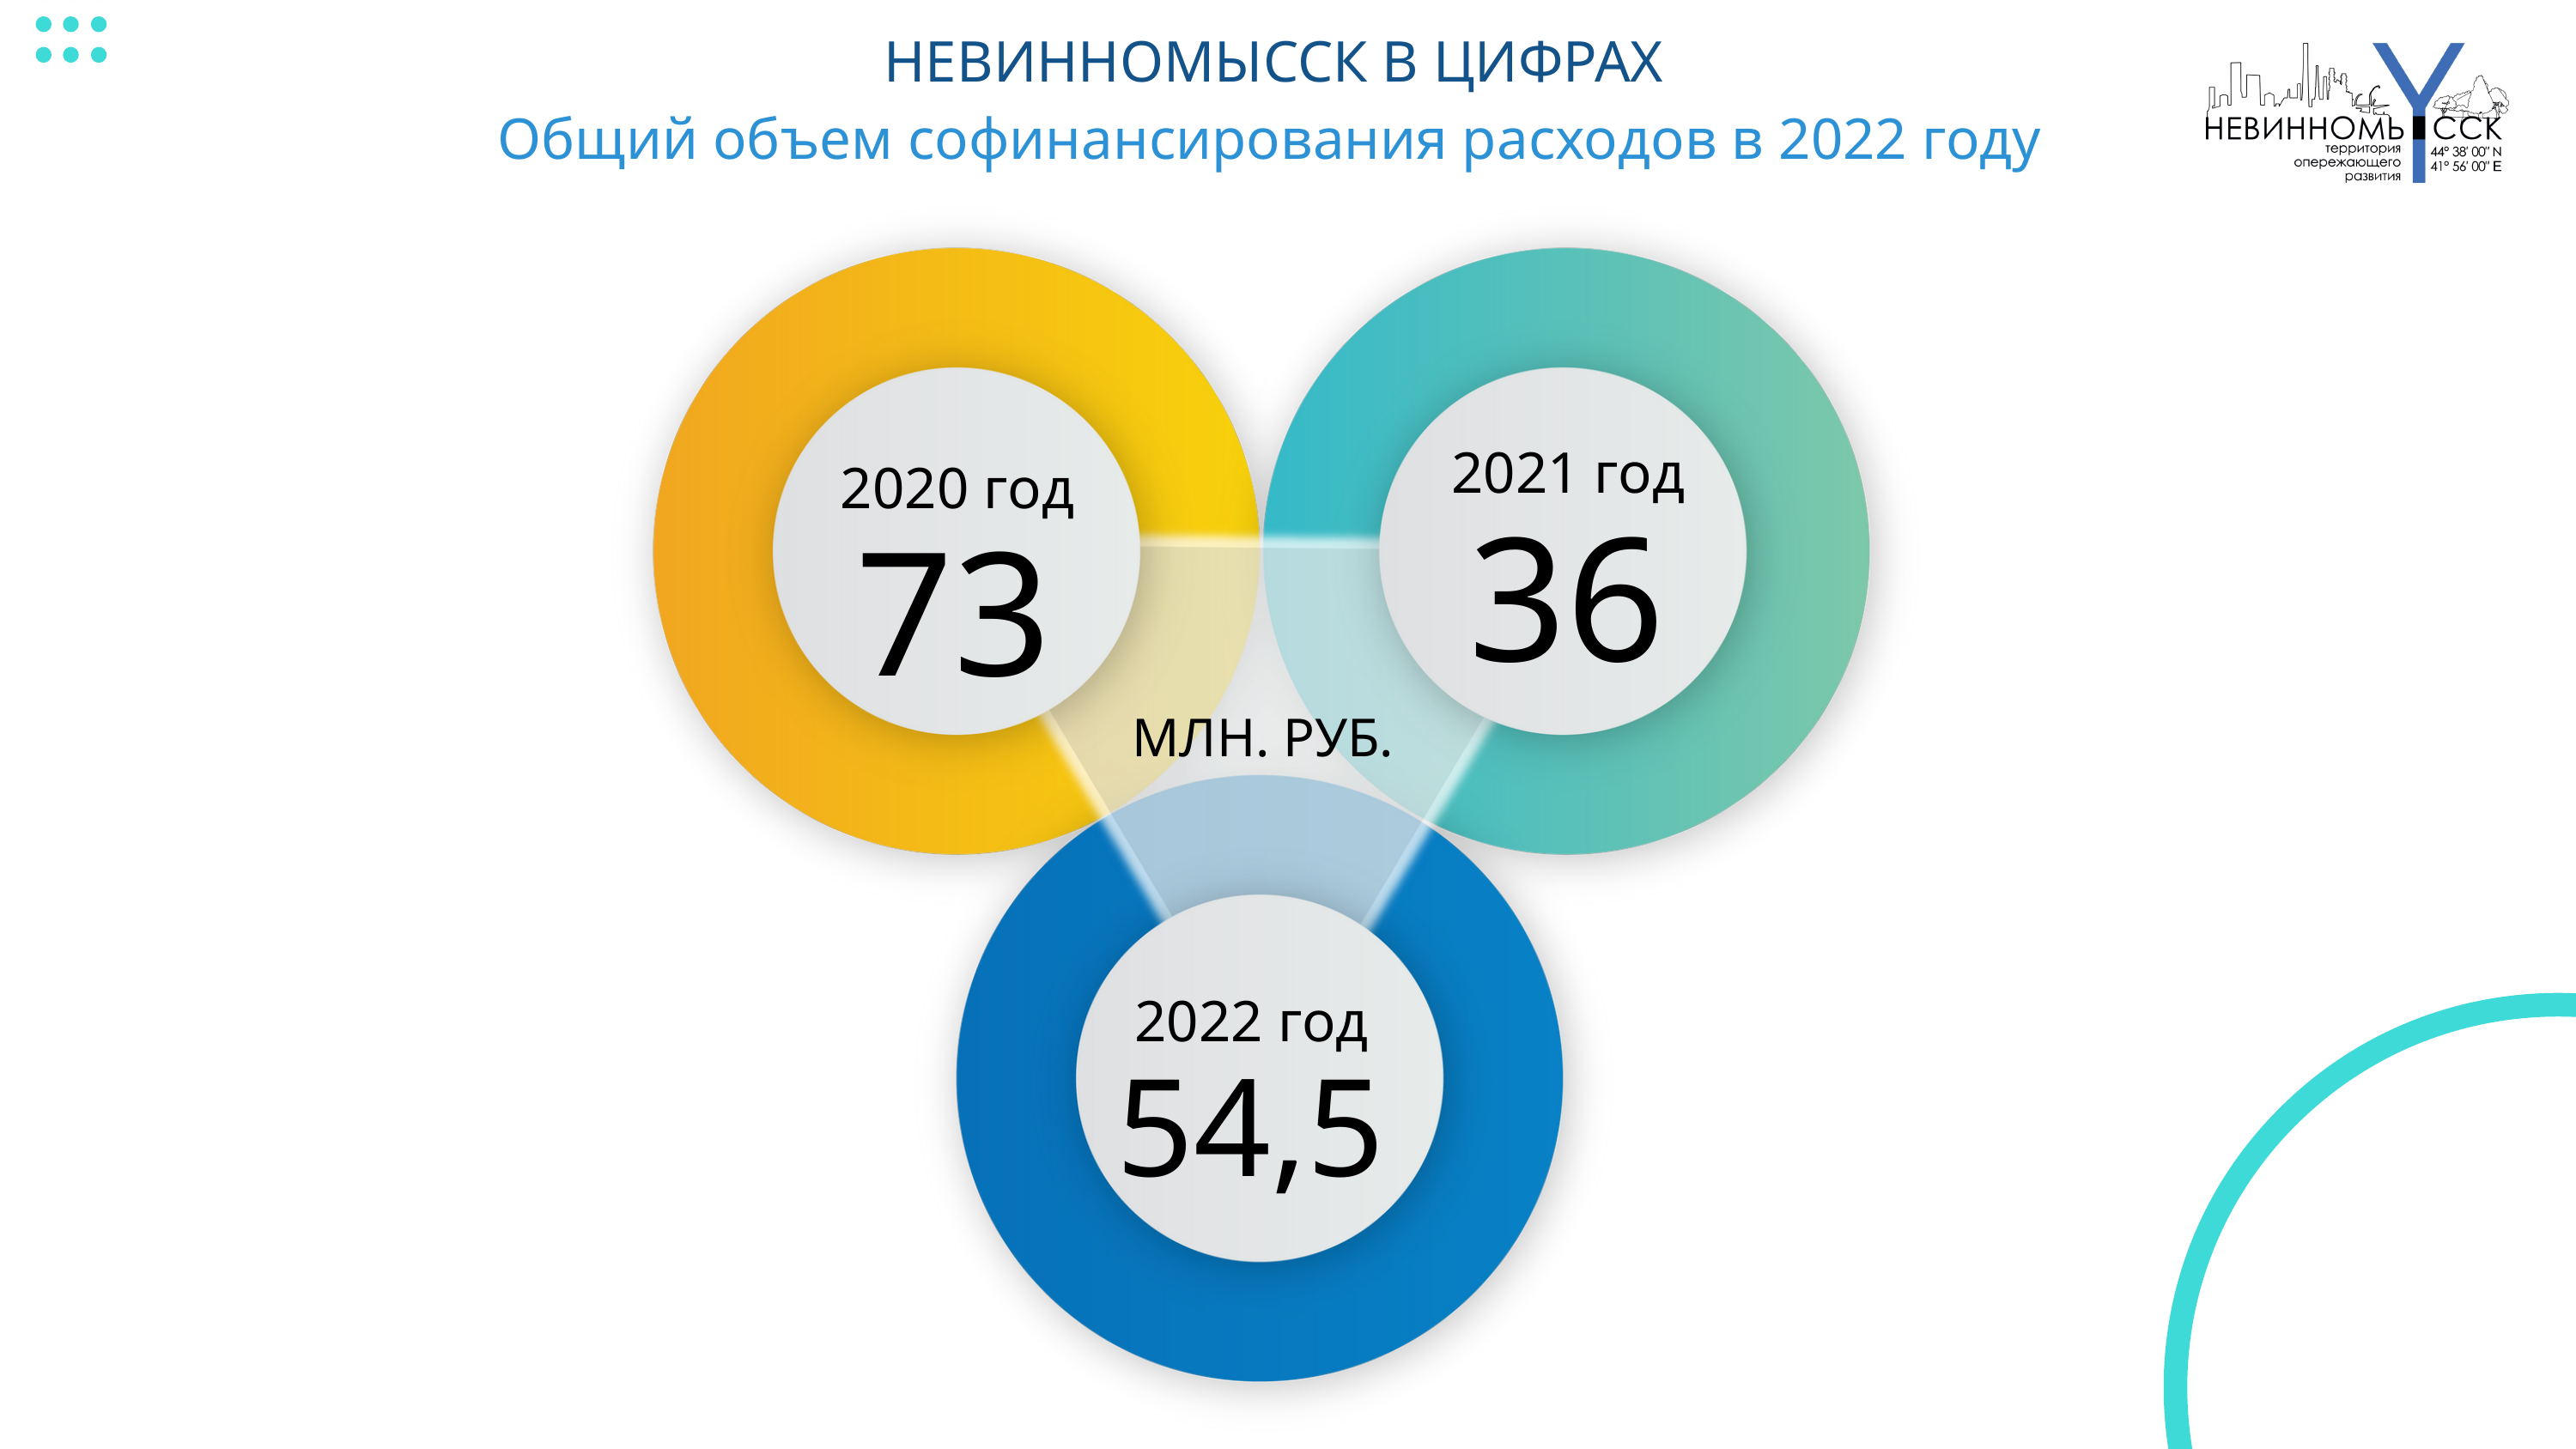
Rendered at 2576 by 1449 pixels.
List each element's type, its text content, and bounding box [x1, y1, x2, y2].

text_box Общий объем софинансирования расходов в 2022 году [386, 92, 2154, 171]
text_box НЕВИННОМЫССК В ЦИФРАХ [823, 14, 1725, 92]
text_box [2163, 992, 2576, 1449]
picture [2206, 33, 2509, 193]
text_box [35, 0, 107, 64]
picture [594, 189, 1937, 1449]
